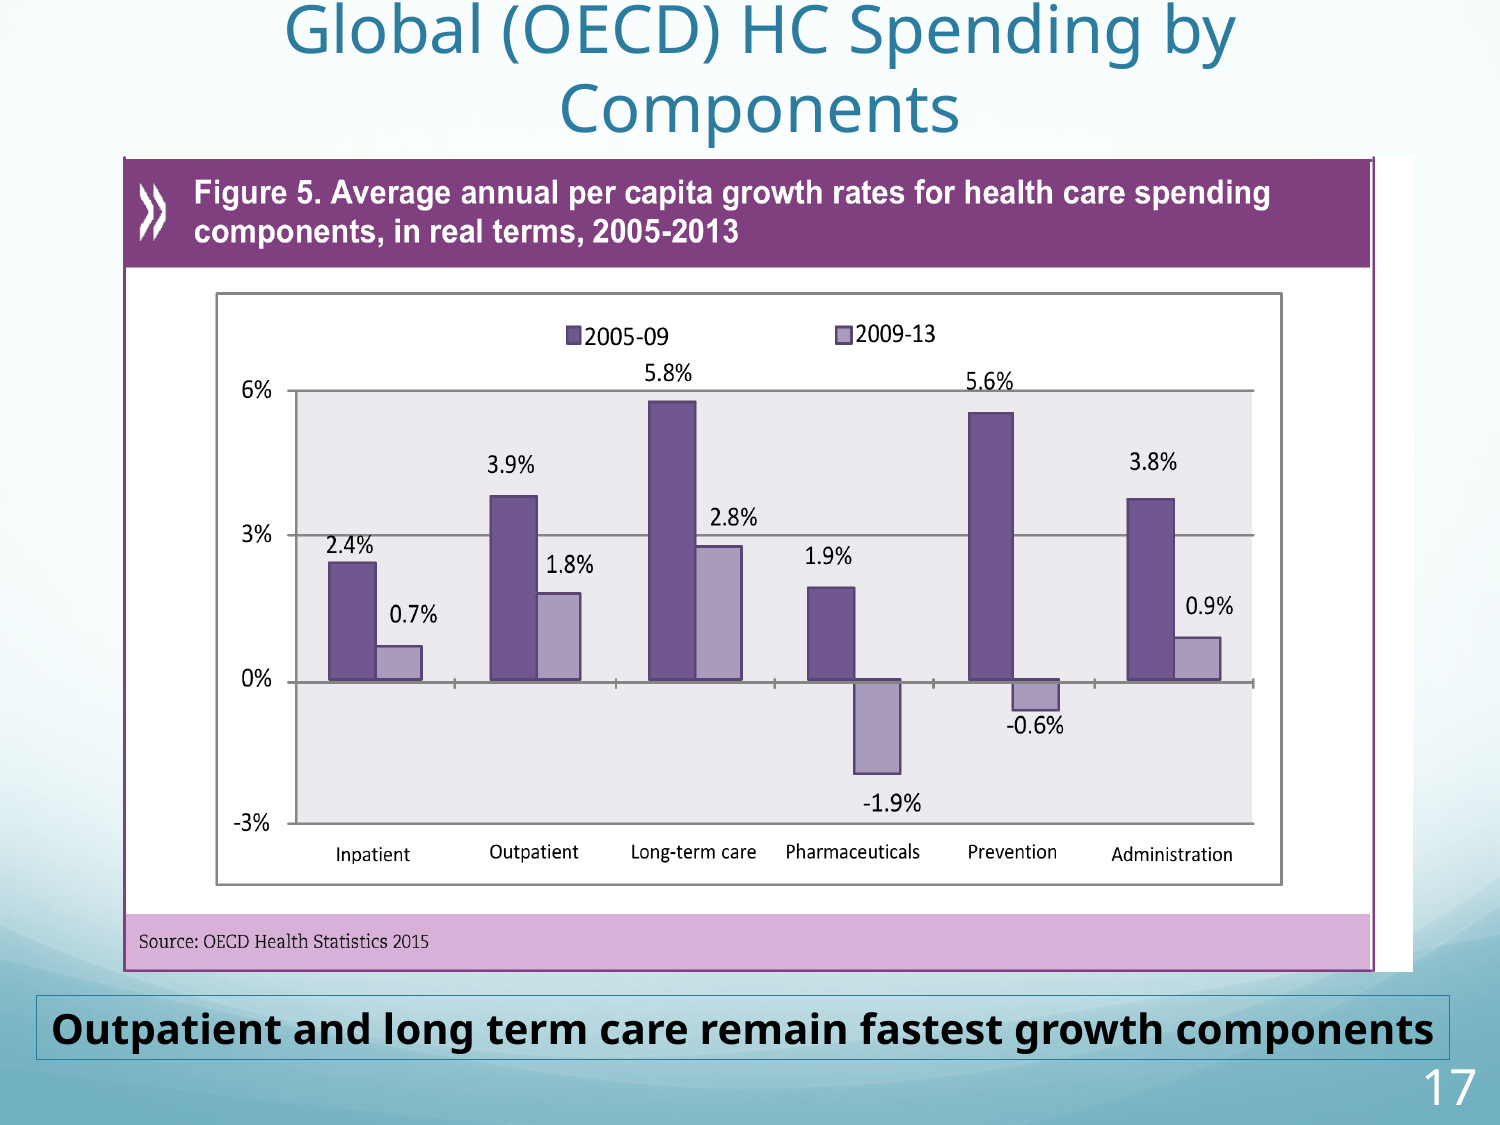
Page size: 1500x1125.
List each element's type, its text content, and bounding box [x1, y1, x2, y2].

title Global (OECD) HC Spending by Components [65, 36, 1455, 154]
text_box Outpatient and long term care remain fastest growth components [36, 995, 1450, 1060]
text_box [122, 155, 1414, 972]
slide_number 17 [1330, 1059, 1494, 1120]
